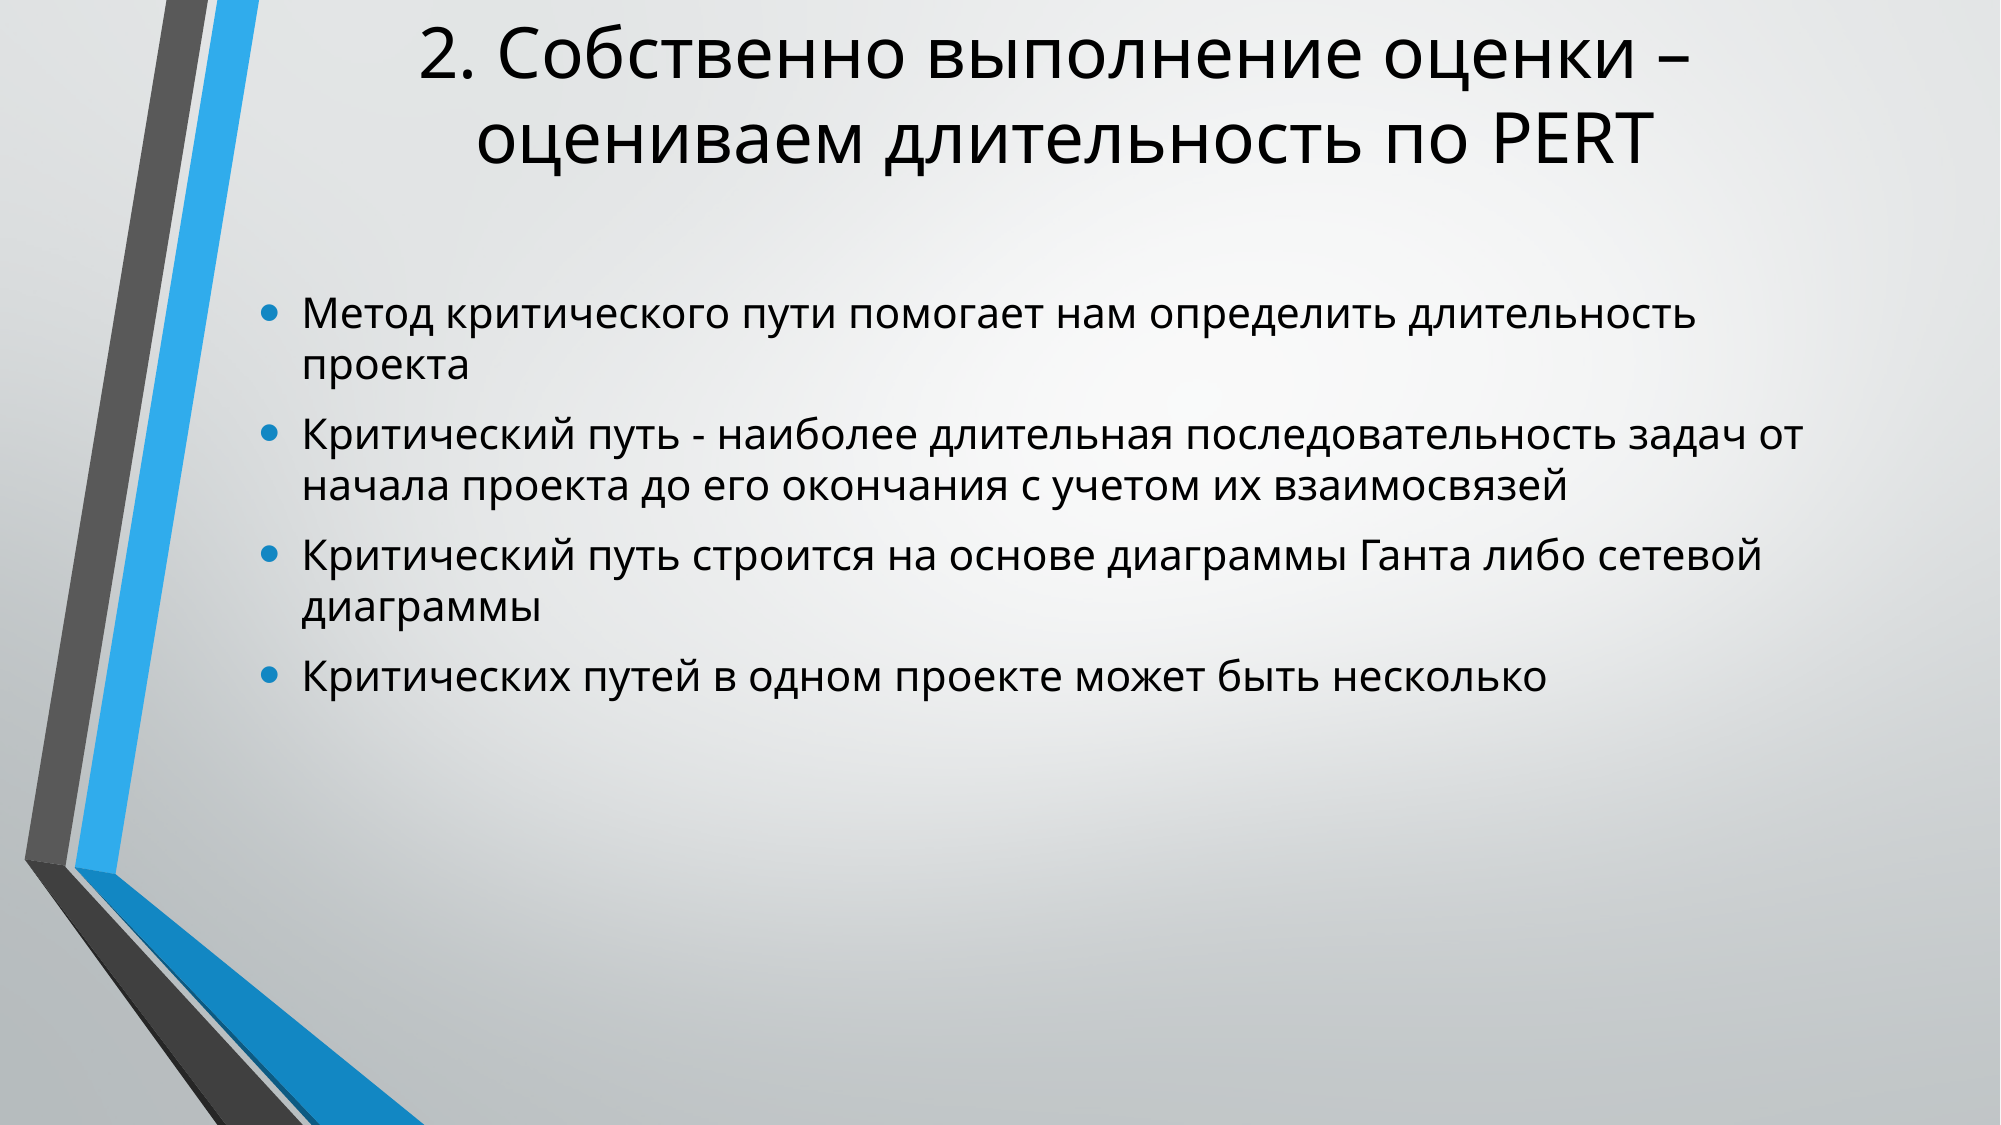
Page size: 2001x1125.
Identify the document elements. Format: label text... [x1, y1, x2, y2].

list Метод критического пути помогает нам определить длительность проекта Критический путь - наиболее длительная последовательность задач от начала проекта до его окончания с учетом их взаимосвязей Критический путь строится на основе диаграммы Ганта либо сетевой диаграммы Критических путей в одном проекте может быть несколько [243, 278, 1887, 711]
text_box 2. Собственно выполнение оценки – оцениваем длительность по PERT [243, 0, 1887, 186]
